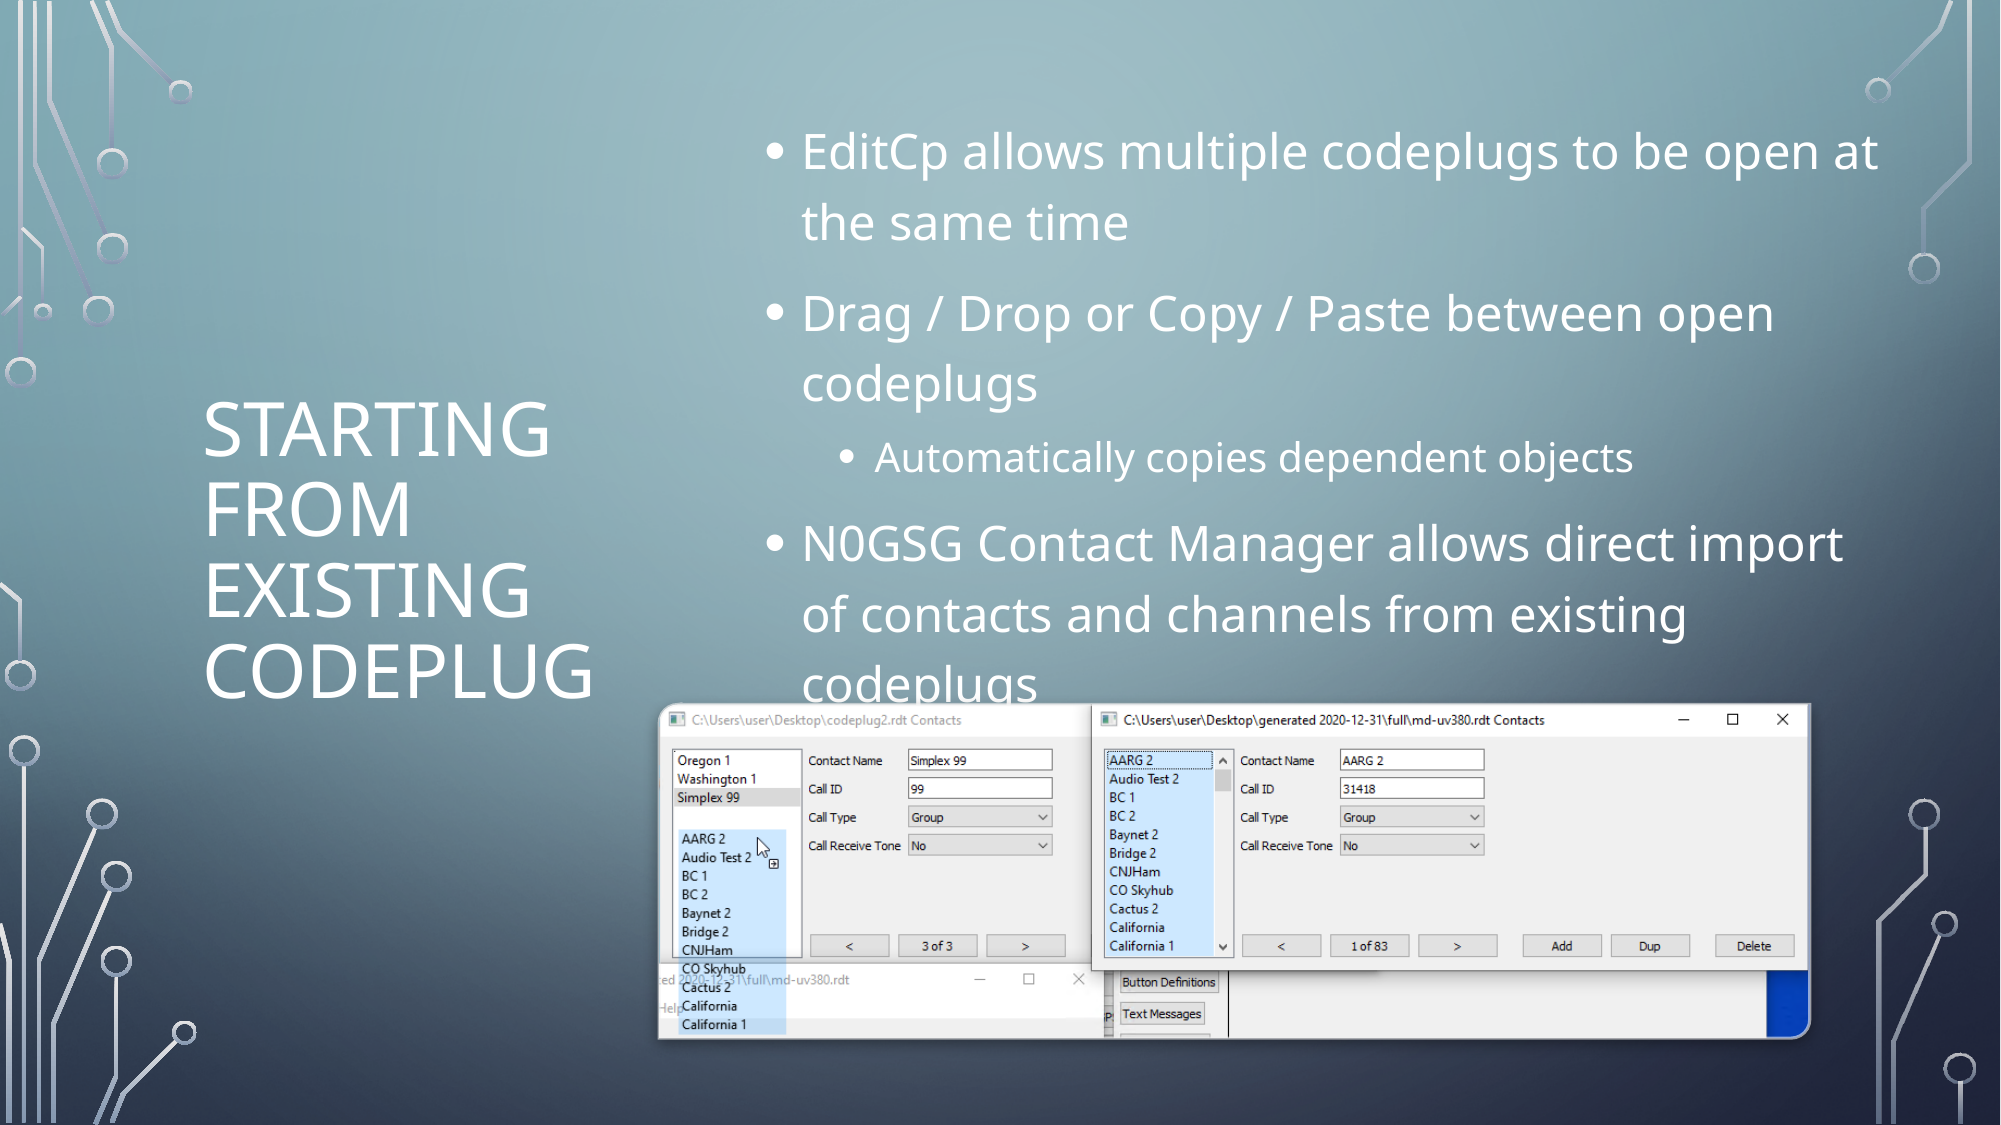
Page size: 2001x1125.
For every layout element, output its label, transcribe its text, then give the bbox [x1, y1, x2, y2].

picture [658, 704, 1811, 1039]
list EditCp allows multiple codeplugs to be open at the same time Drag / Drop or Copy / Paste between open codeplugs Automatically copies dependent objects N0GSG Contact Manager allows direct import of contacts and channels from existing codeplugs [749, 101, 1904, 722]
title Starting from Existing Codeplug [187, 101, 660, 1005]
